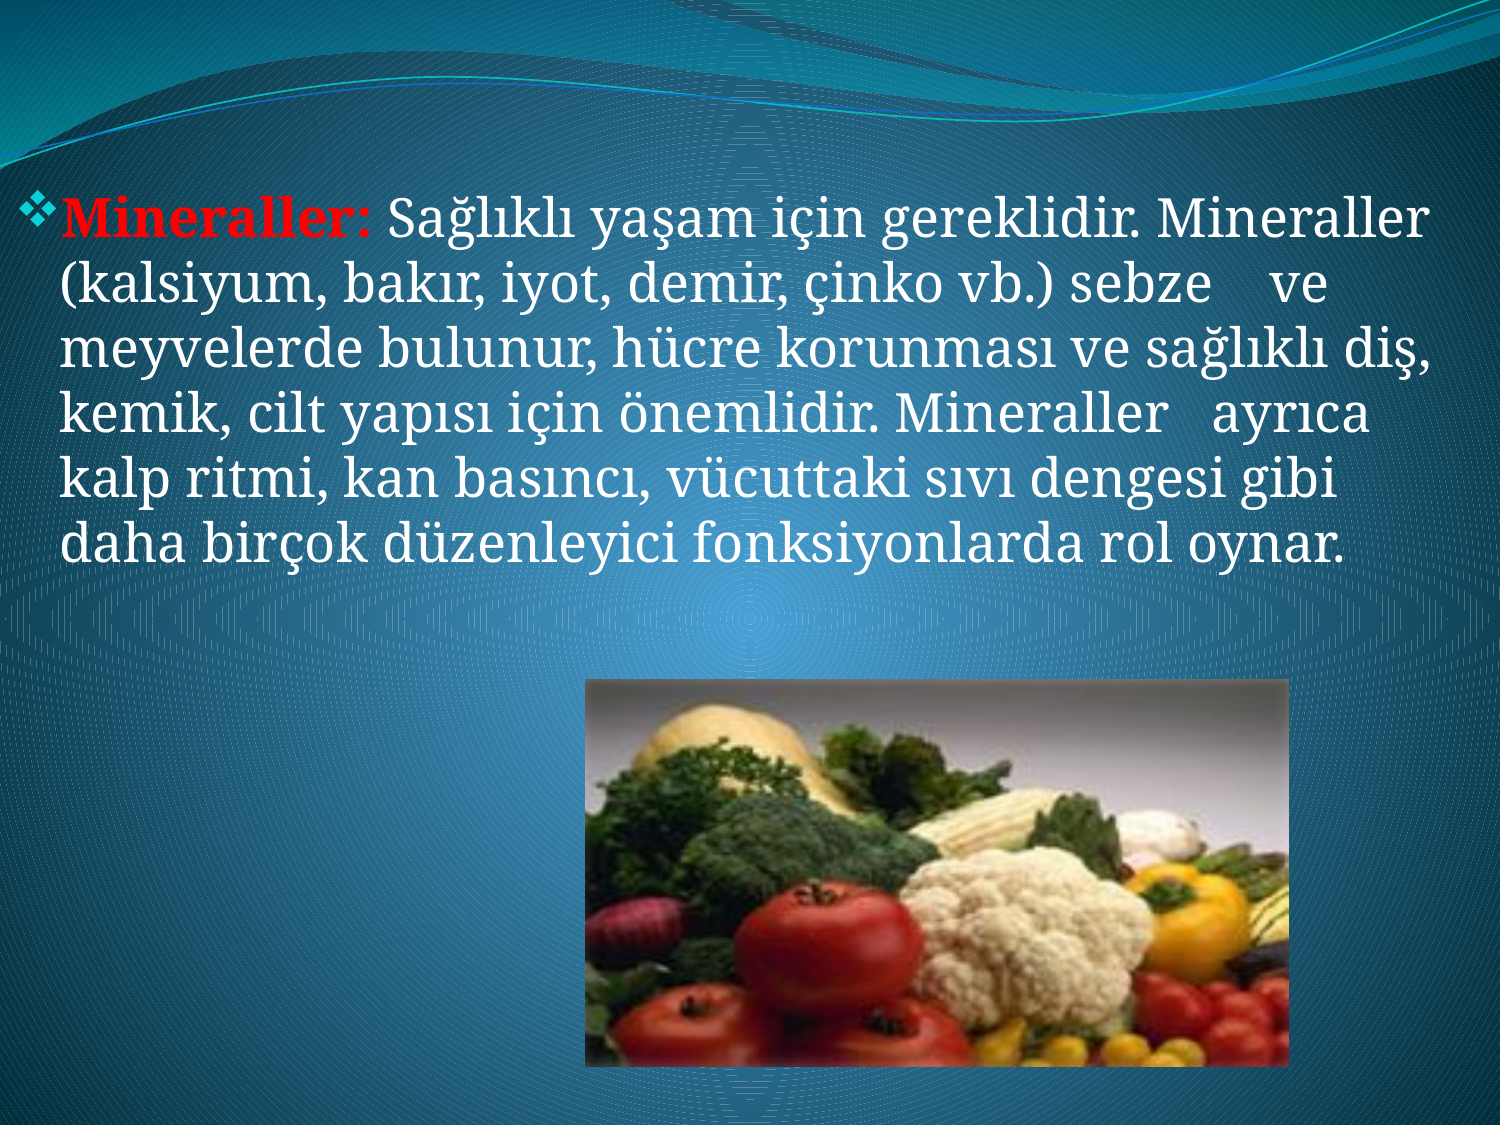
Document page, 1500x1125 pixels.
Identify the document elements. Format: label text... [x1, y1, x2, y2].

picture [585, 679, 1290, 1067]
list Mineraller: Sağlıklı yaşam için gereklidir. Mineraller (kalsiyum, bakır, iyot, demir, çinko vb.) sebze ve meyvelerde bulunur, hücre korunması ve sağlıklı diş, kemik, cilt yapısı için önemlidir. Mineraller ayrıca kalp ritmi, kan basıncı, vücuttaki sıvı dengesi gibi daha birçok düzenleyici fonksiyonlarda rol oynar. [0, 175, 1465, 891]
